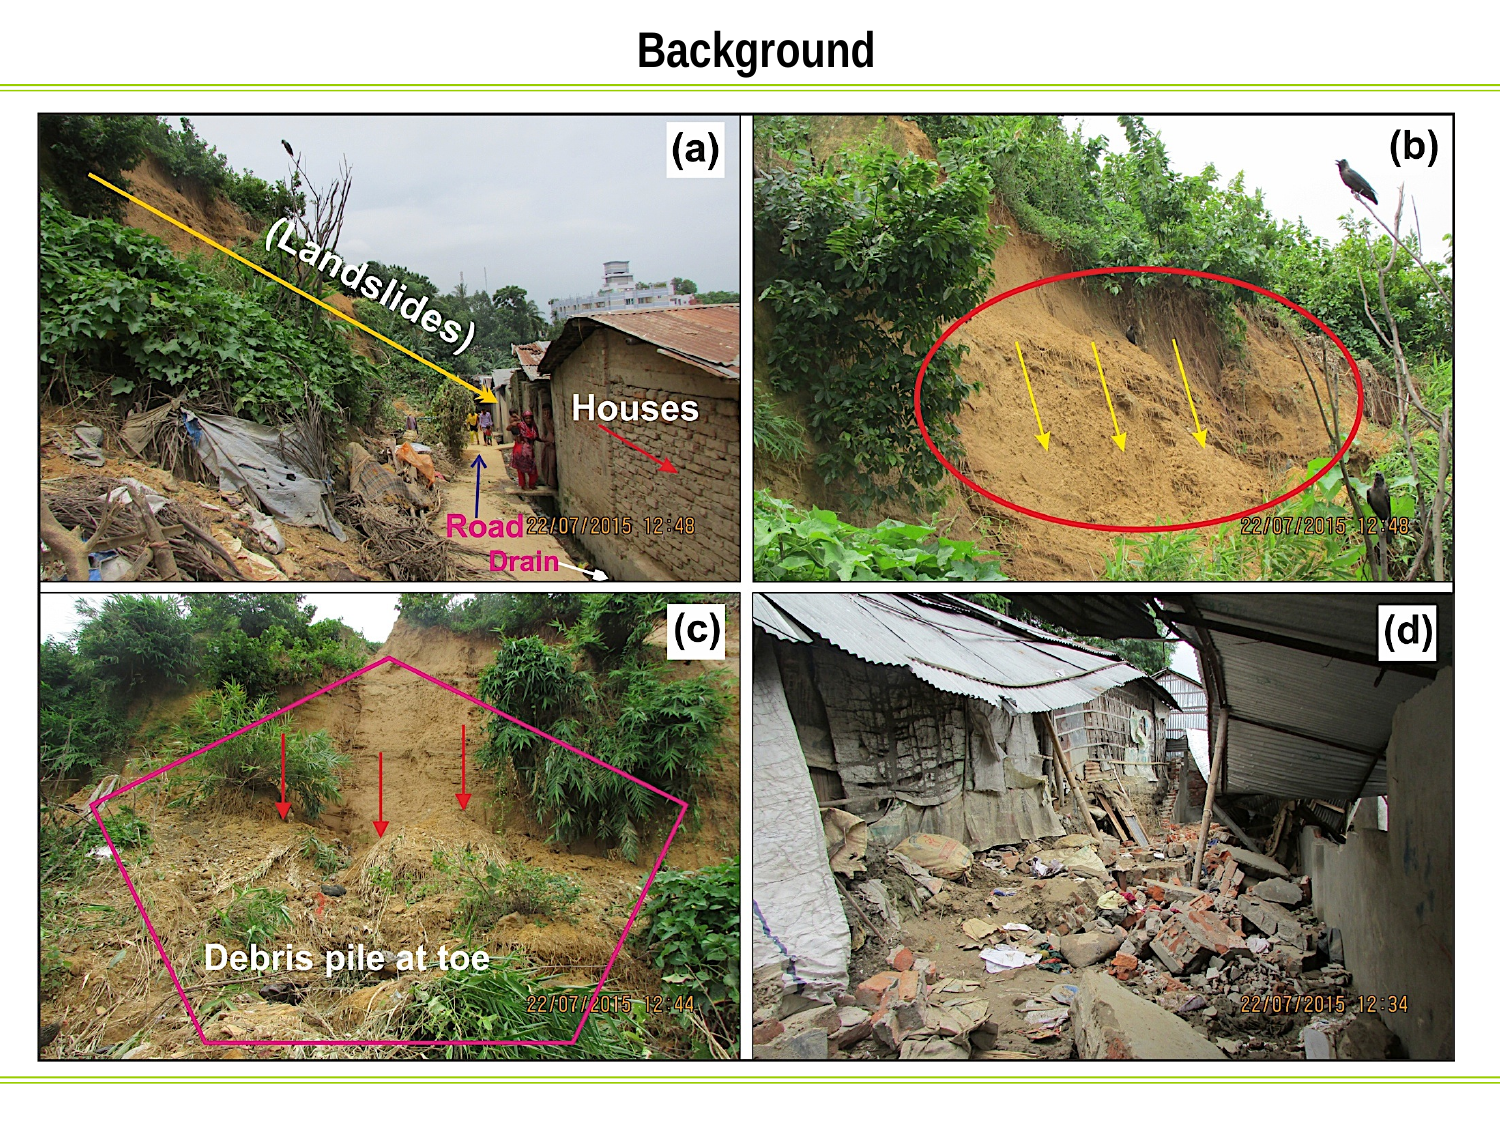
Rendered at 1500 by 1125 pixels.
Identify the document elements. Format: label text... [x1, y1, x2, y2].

picture [37, 112, 1456, 1062]
text_box Background [324, 10, 1188, 86]
